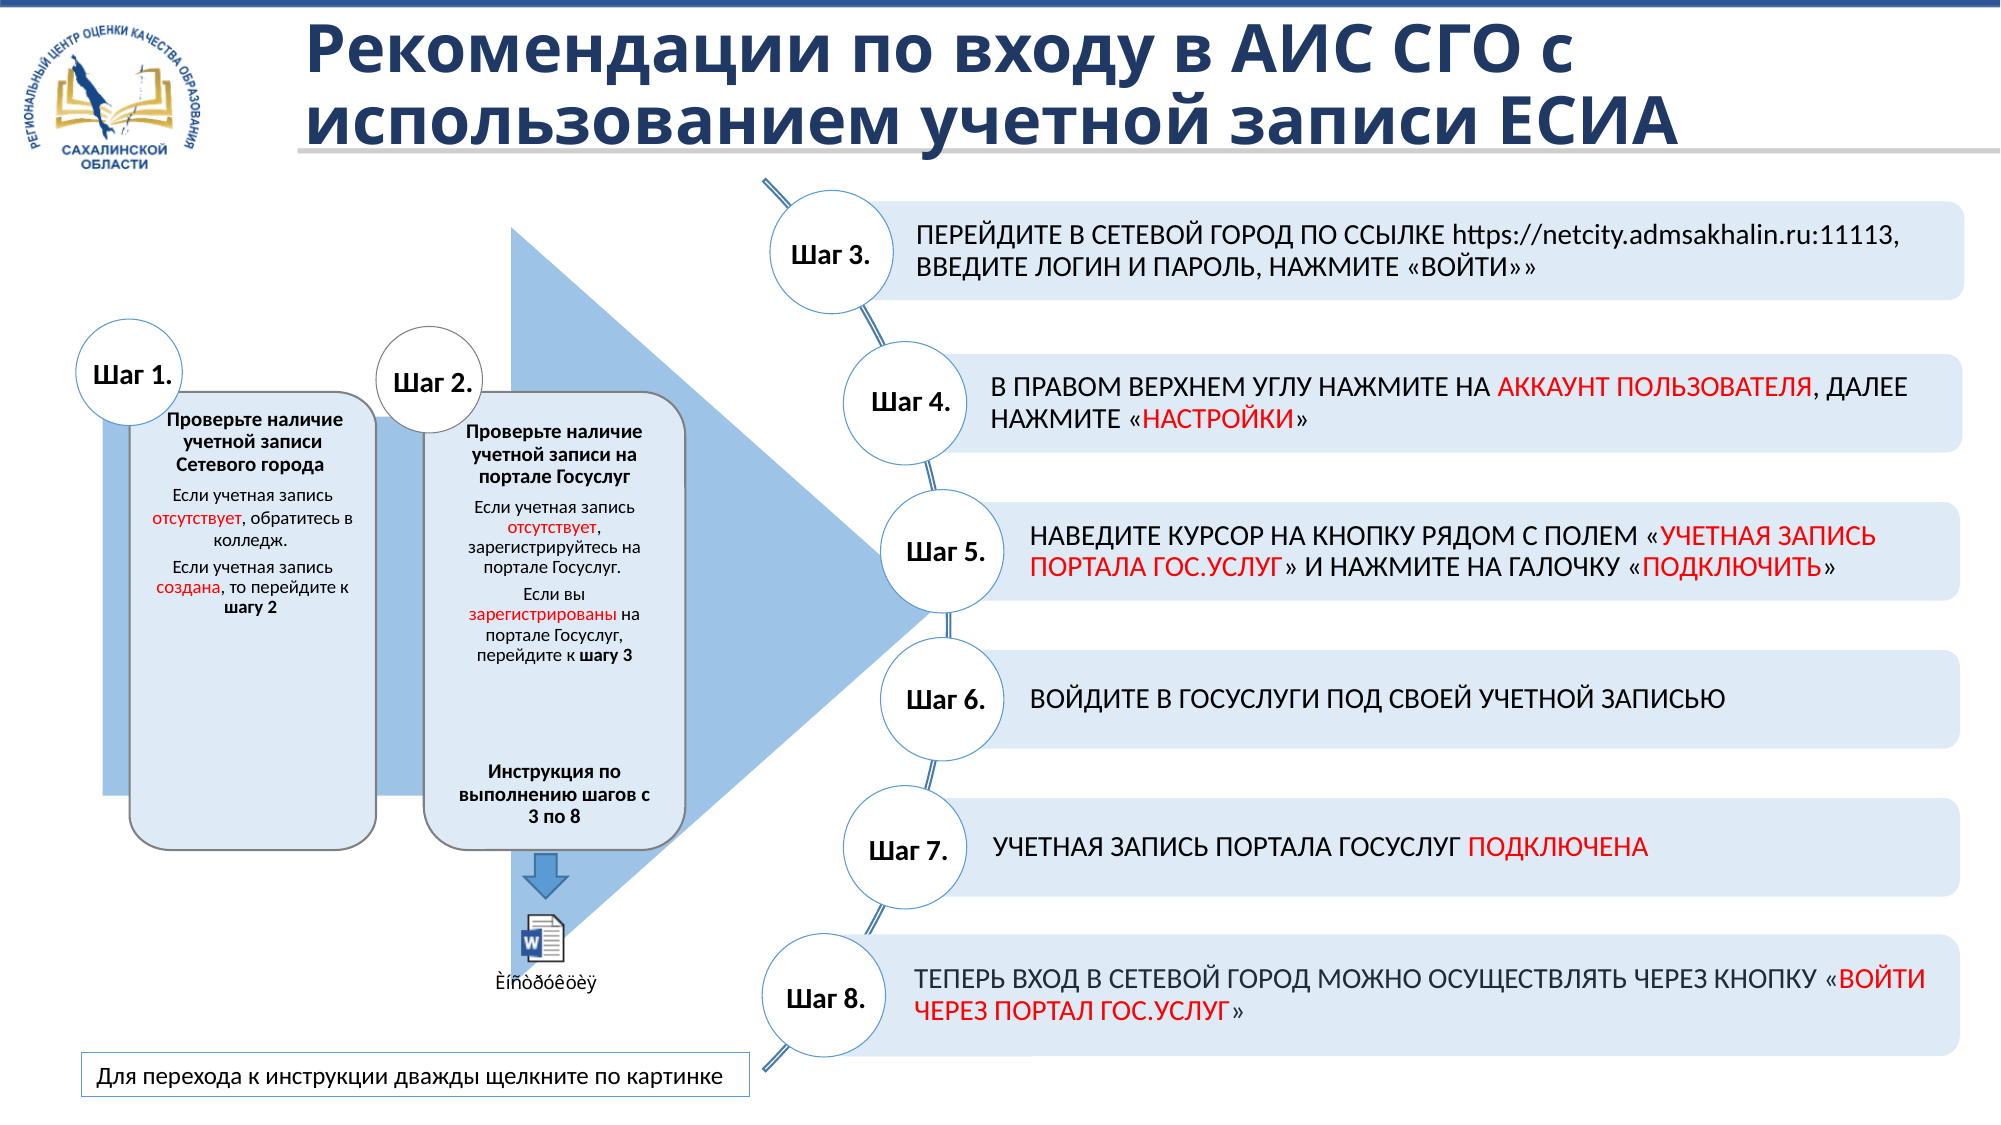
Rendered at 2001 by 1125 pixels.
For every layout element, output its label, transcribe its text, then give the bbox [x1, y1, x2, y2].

text_box Для перехода к инструкции дважды щелкните по картинке [81, 1052, 750, 1097]
picture [0, 0, 2001, 1125]
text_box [470, 913, 621, 1040]
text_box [749, 156, 1975, 1094]
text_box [102, 227, 749, 986]
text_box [75, 319, 196, 426]
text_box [375, 326, 496, 433]
title Рекомендации по входу в АИС СГО с использованием учетной записи ЕСИА [289, 45, 2000, 129]
